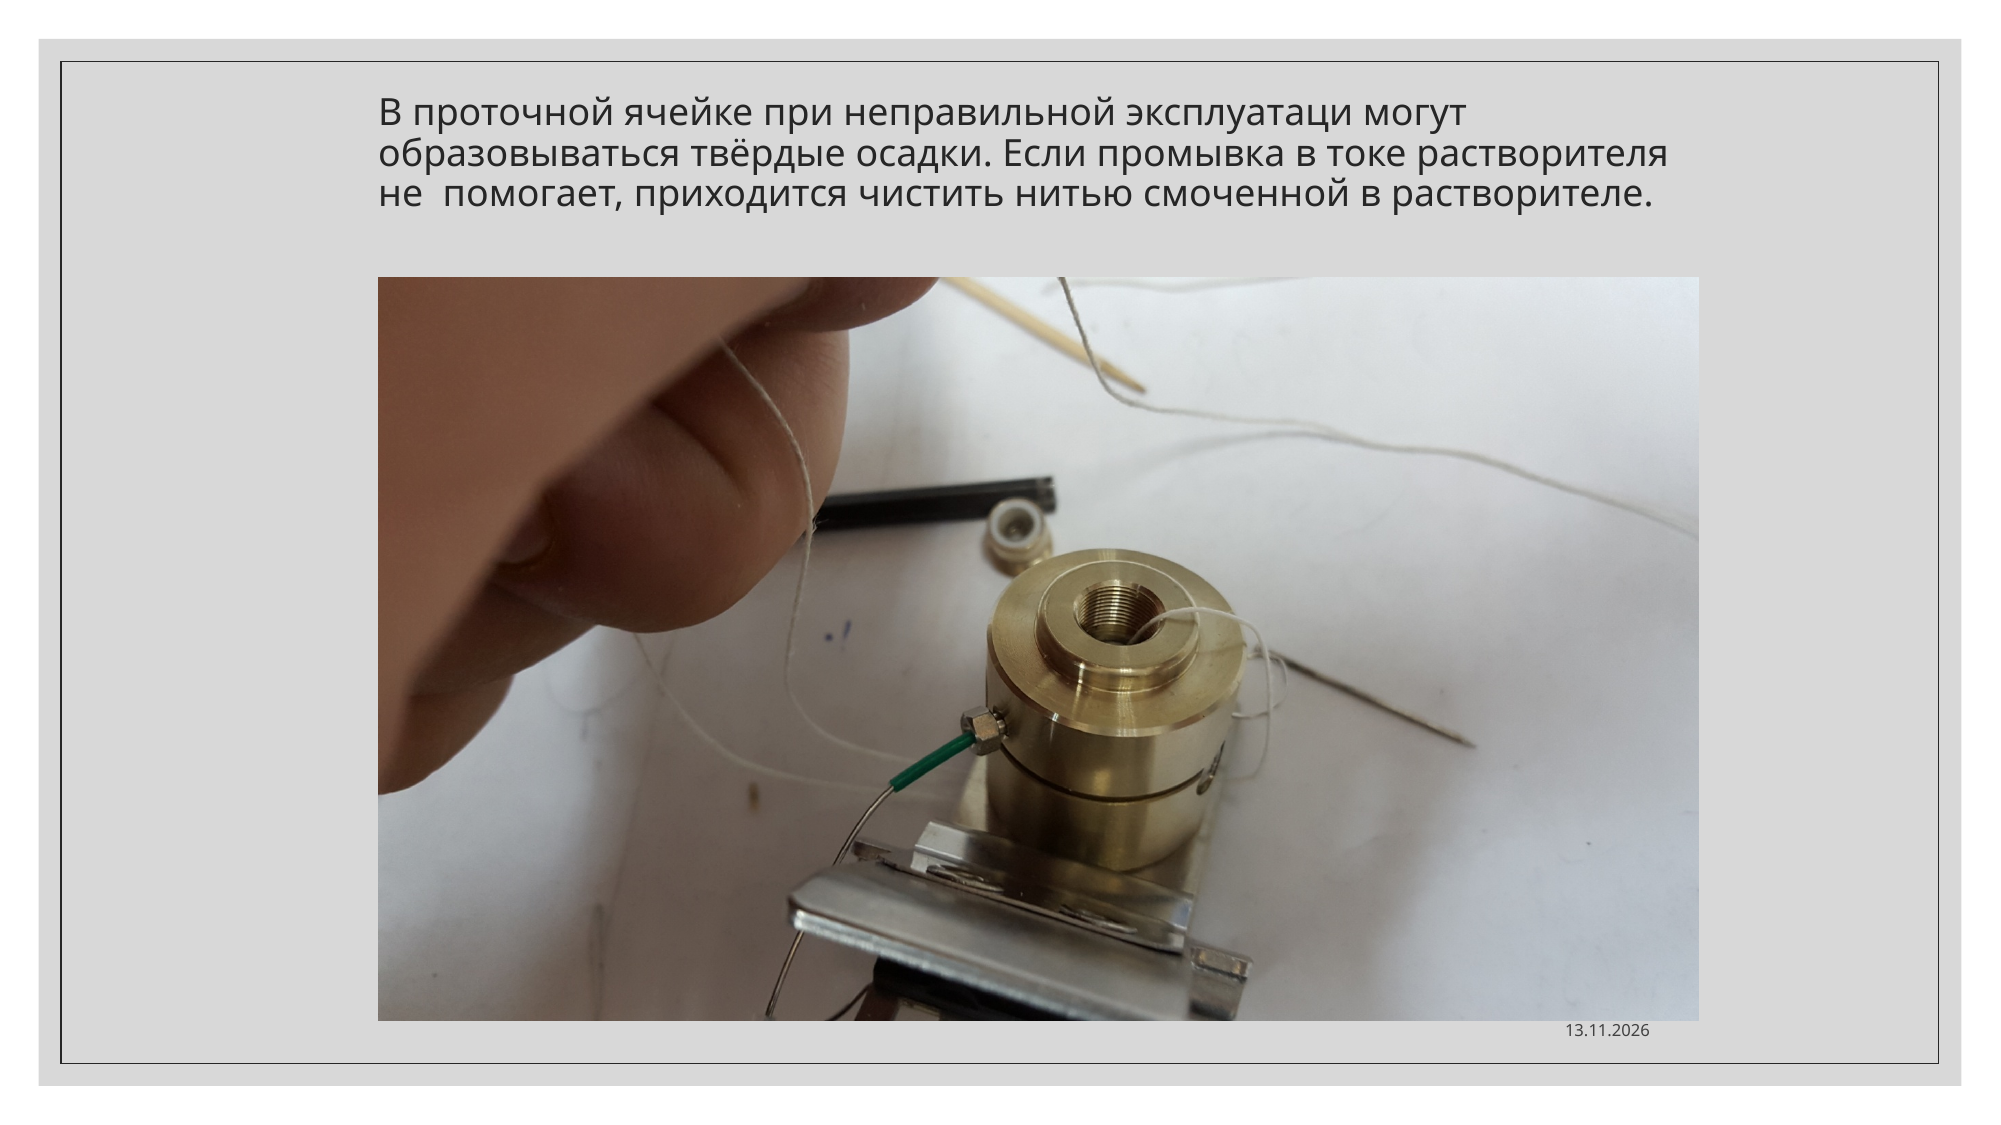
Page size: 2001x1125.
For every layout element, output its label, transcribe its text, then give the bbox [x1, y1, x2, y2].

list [378, 277, 1698, 1021]
title В проточной ячейке при неправильной эксплуатаци могут образовываться твёрдые осадки. Если промывка в токе растворителя не помогает, приходится чистить нитью смоченной в растворителе. [363, 60, 1714, 248]
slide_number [1190, 1029, 1665, 1050]
